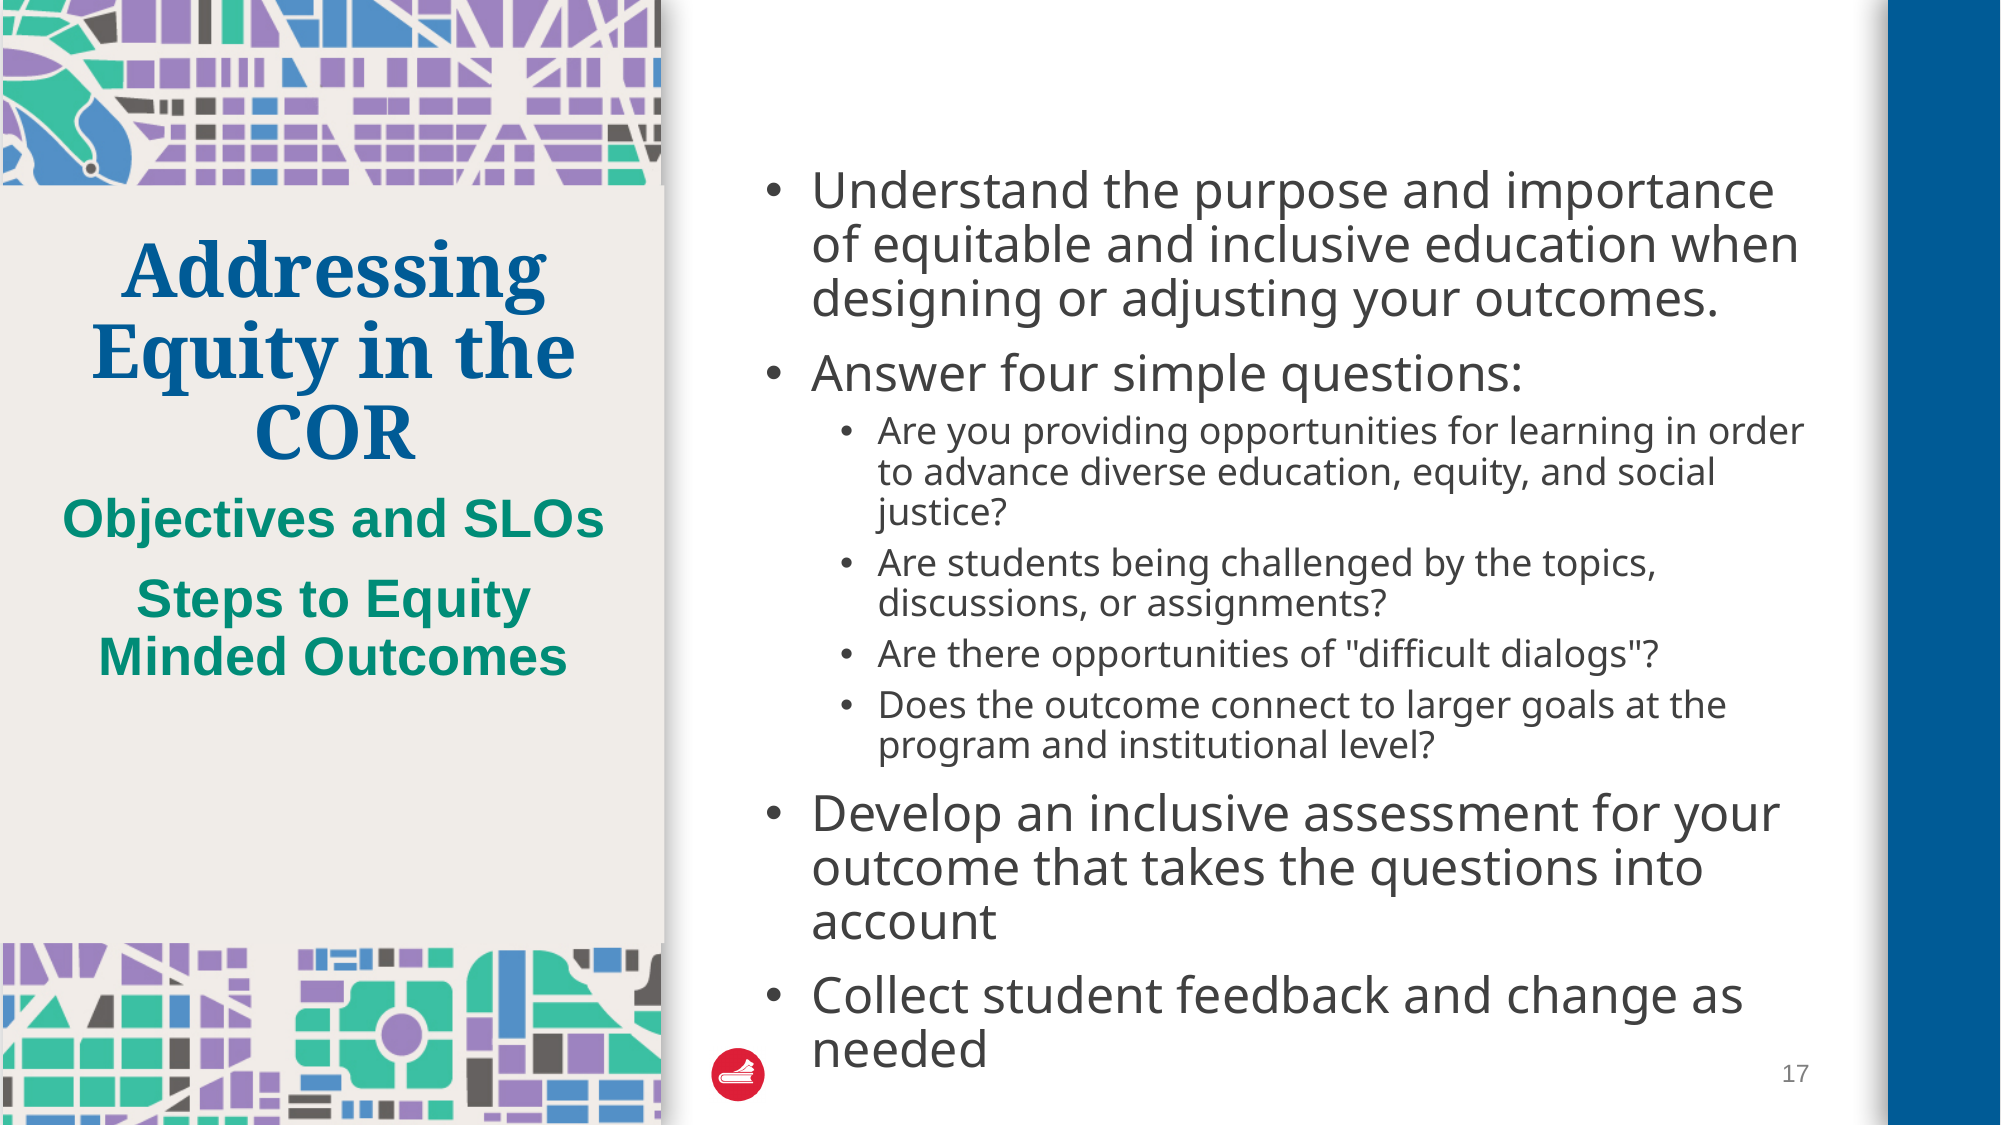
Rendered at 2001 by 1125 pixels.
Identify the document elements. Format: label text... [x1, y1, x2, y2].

list Objectives and SLOs Steps to Equity Minded Outcomes [40, 483, 629, 906]
picture [709, 1046, 766, 1103]
slide_number 17 [1622, 1042, 1810, 1104]
list Understand the purpose and importance of equitable and inclusive education when designing or adjusting your outcomes. Answer four simple questions: Are you providing opportunities for learning in order to advance diverse education, equity, and social justice? Are students being challenged by the topics, discussions, or assignments? Are there opportunities of "difficult dialogs"? Does the outcome connect to larger goals at the program and institutional level? Develop an inclusive assessment for your outcome that takes the questions into account Collect student feedback and change as needed [750, 157, 1845, 993]
picture [3, 944, 661, 1125]
picture [3, 0, 661, 185]
title Addressing Equity in the COR [40, 219, 629, 483]
